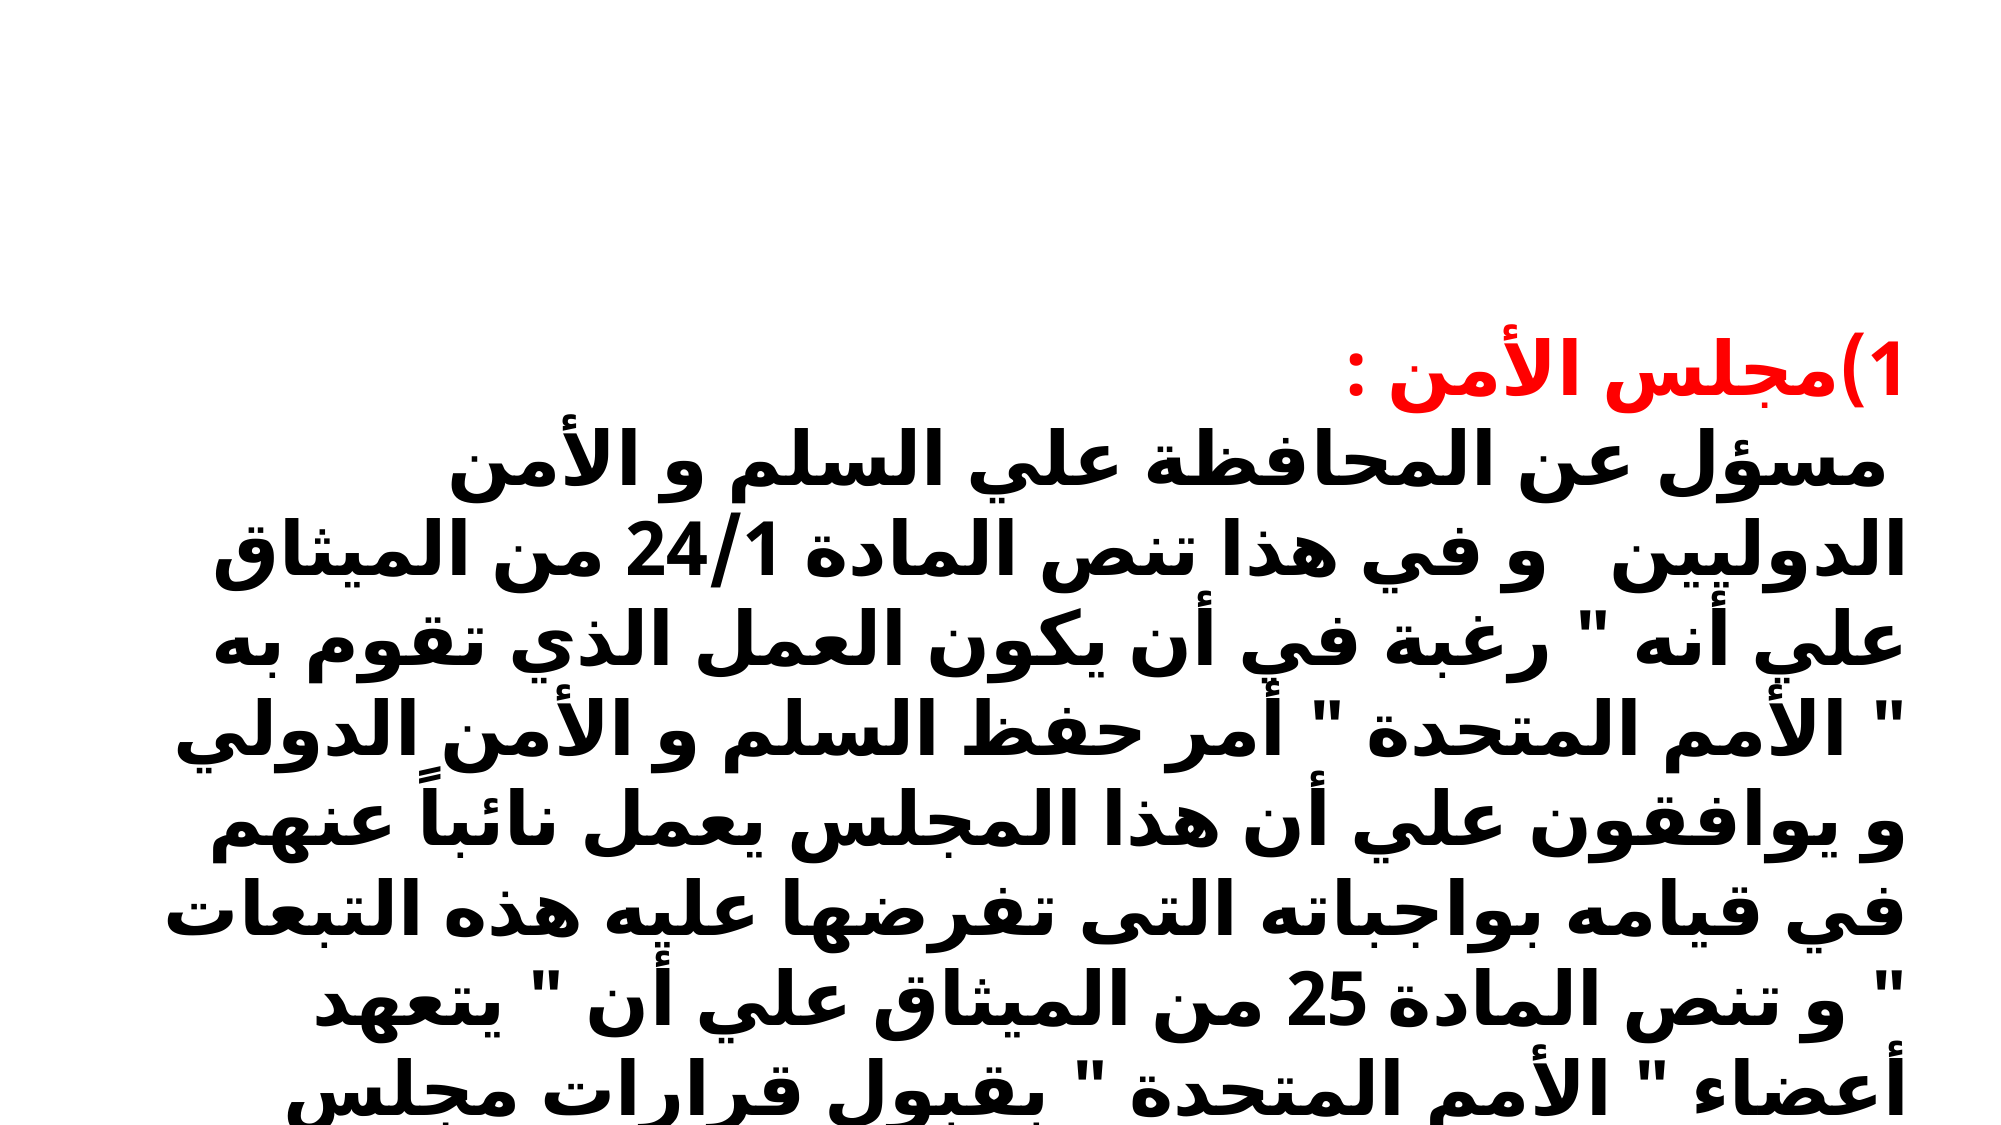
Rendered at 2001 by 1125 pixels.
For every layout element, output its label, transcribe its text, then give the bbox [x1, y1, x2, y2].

text_box 1)مجلس الأمن : مسؤل عن المحافظة علي السلم و الأمن الدوليين و في هذا تنص المادة 24/1 من الميثاق علي أنه " رغبة في أن يكون العمل الذي تقوم به " الأمم المتحدة " أمر حفظ السلم و الأمن الدولي و يوافقون علي أن هذا المجلس يعمل نائباً عنهم في قيامه بواجباته التى تفرضها عليه هذه التبعات " و تنص المادة 25 من الميثاق علي أن " يتعهد أعضاء " الأمم المتحدة " بقبول قرارات مجلس الأمن و تنفيذها وفق هذا الميثاق . [136, 222, 1925, 1125]
